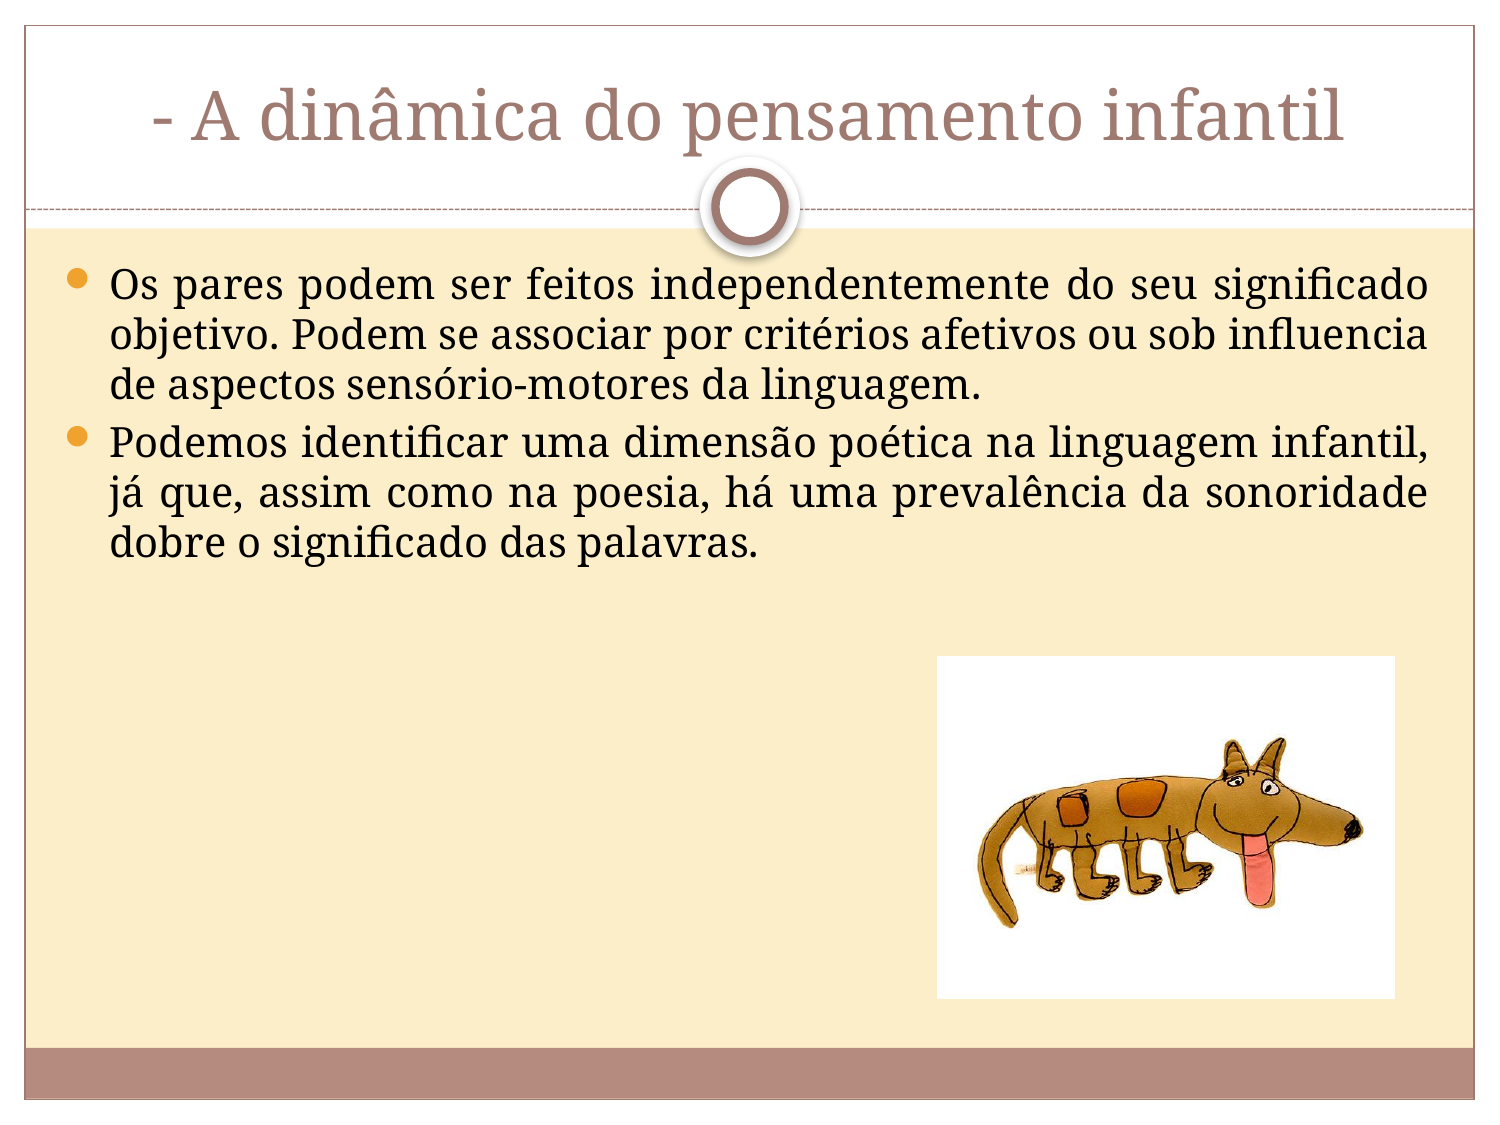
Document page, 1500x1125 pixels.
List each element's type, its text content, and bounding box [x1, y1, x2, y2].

picture [937, 655, 1395, 1000]
list Os pares podem ser feitos independentemente do seu significado objetivo. Podem se associar por critérios afetivos ou sob influencia de aspectos sensório-motores da linguagem. Podemos identificar uma dimensão poética na linguagem infantil, já que, assim como na poesia, há uma prevalência da sonoridade dobre o significado das palavras. [49, 250, 1445, 1001]
title - A dinâmica do pensamento infantil [49, 37, 1450, 162]
